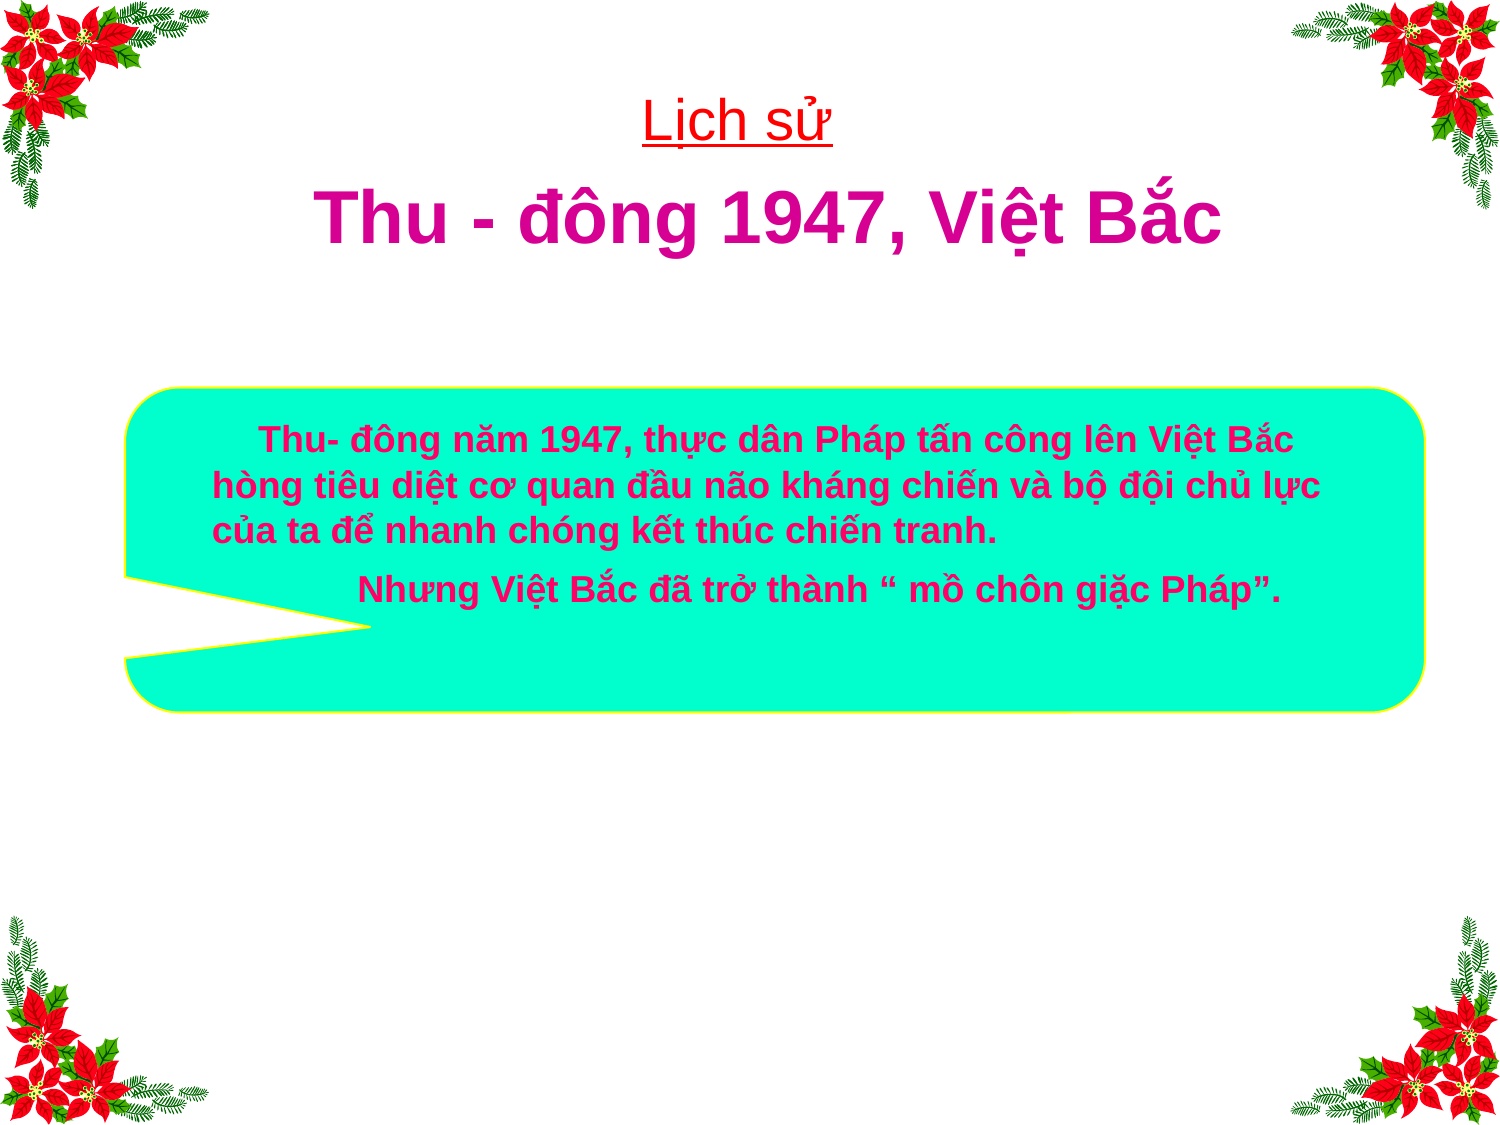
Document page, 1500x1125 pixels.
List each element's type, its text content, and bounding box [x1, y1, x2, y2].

text_box Thu- đông năm 1947, thực dân Pháp tấn công lên Việt Bắc hòng tiêu diệt cơ quan đầu não kháng chiến và bộ đội chủ lực của ta để nhanh chóng kết thúc chiến tranh. [125, 387, 1426, 713]
text_box Lịch sử [624, 75, 850, 160]
picture [1290, 0, 1500, 210]
text_box Thu - đông 1947, Việt Bắc [174, 161, 1363, 266]
picture [0, 0, 210, 210]
picture [0, 915, 210, 1125]
picture [1289, 915, 1500, 1125]
text_box Nhưng Việt Bắc đã trở thành “ mồ chôn giặc Pháp”. [237, 557, 1363, 618]
